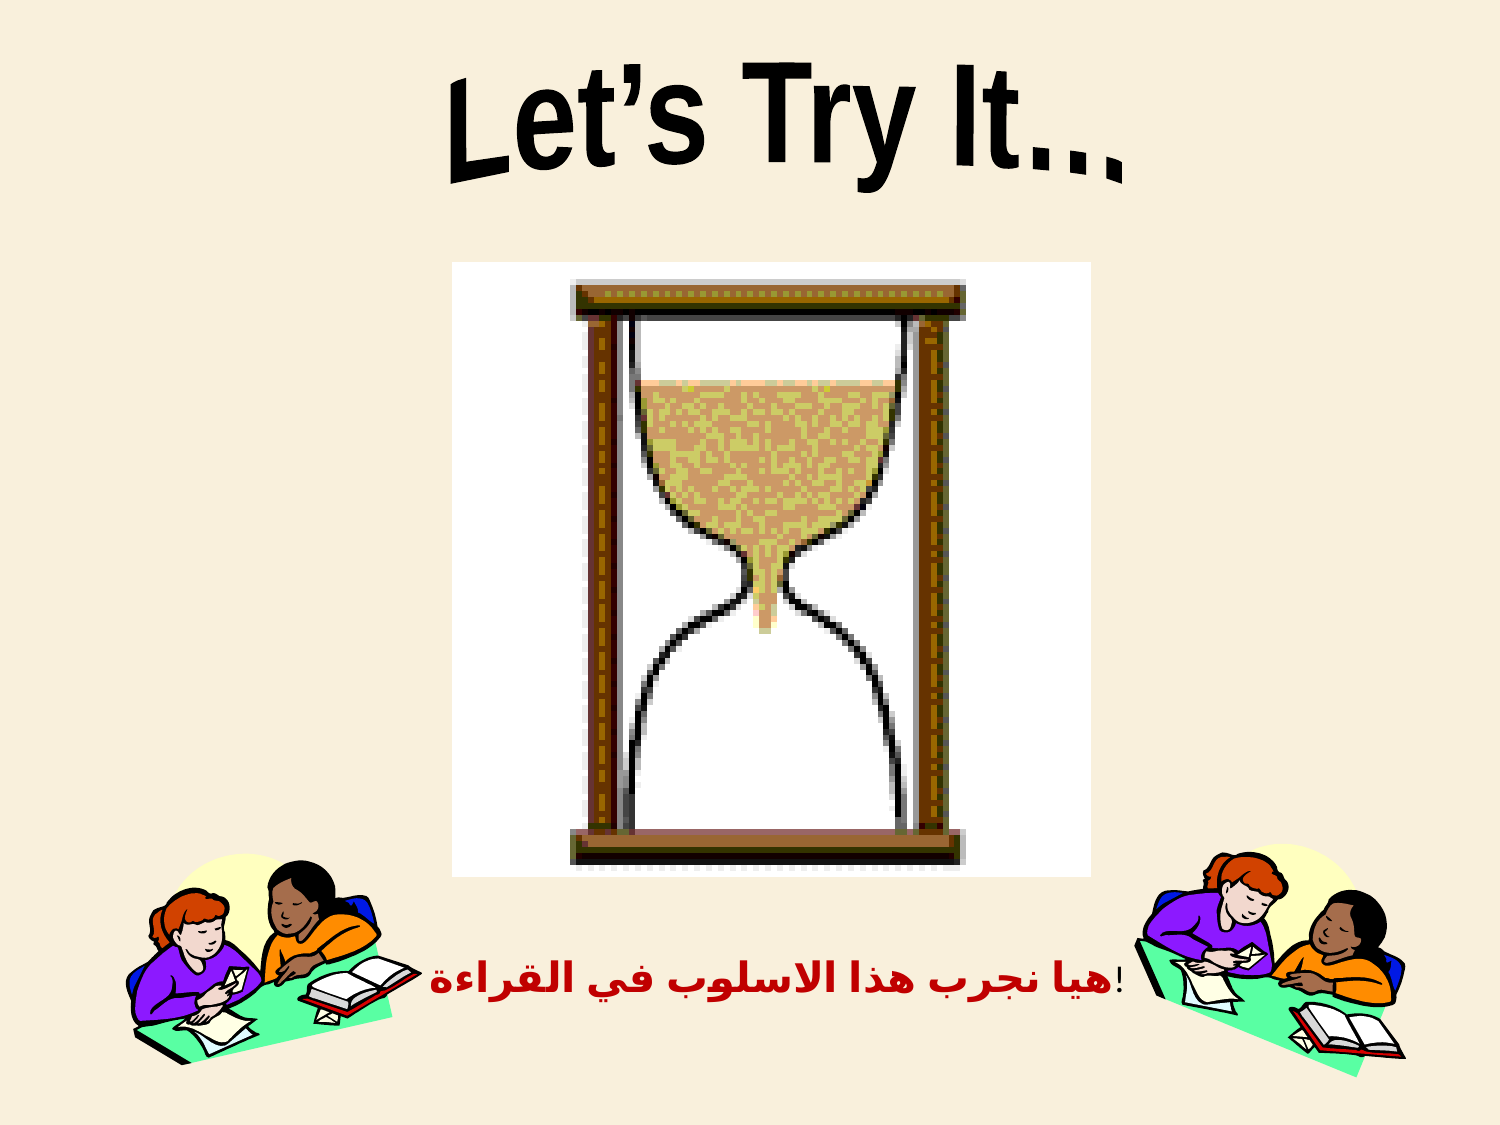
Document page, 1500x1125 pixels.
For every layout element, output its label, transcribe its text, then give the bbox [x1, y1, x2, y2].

picture [117, 849, 414, 1045]
picture [1145, 849, 1441, 1045]
text_box هيا نجرب هذا الاسلوب في القراءة! [422, 943, 1140, 1008]
picture [452, 262, 1091, 877]
